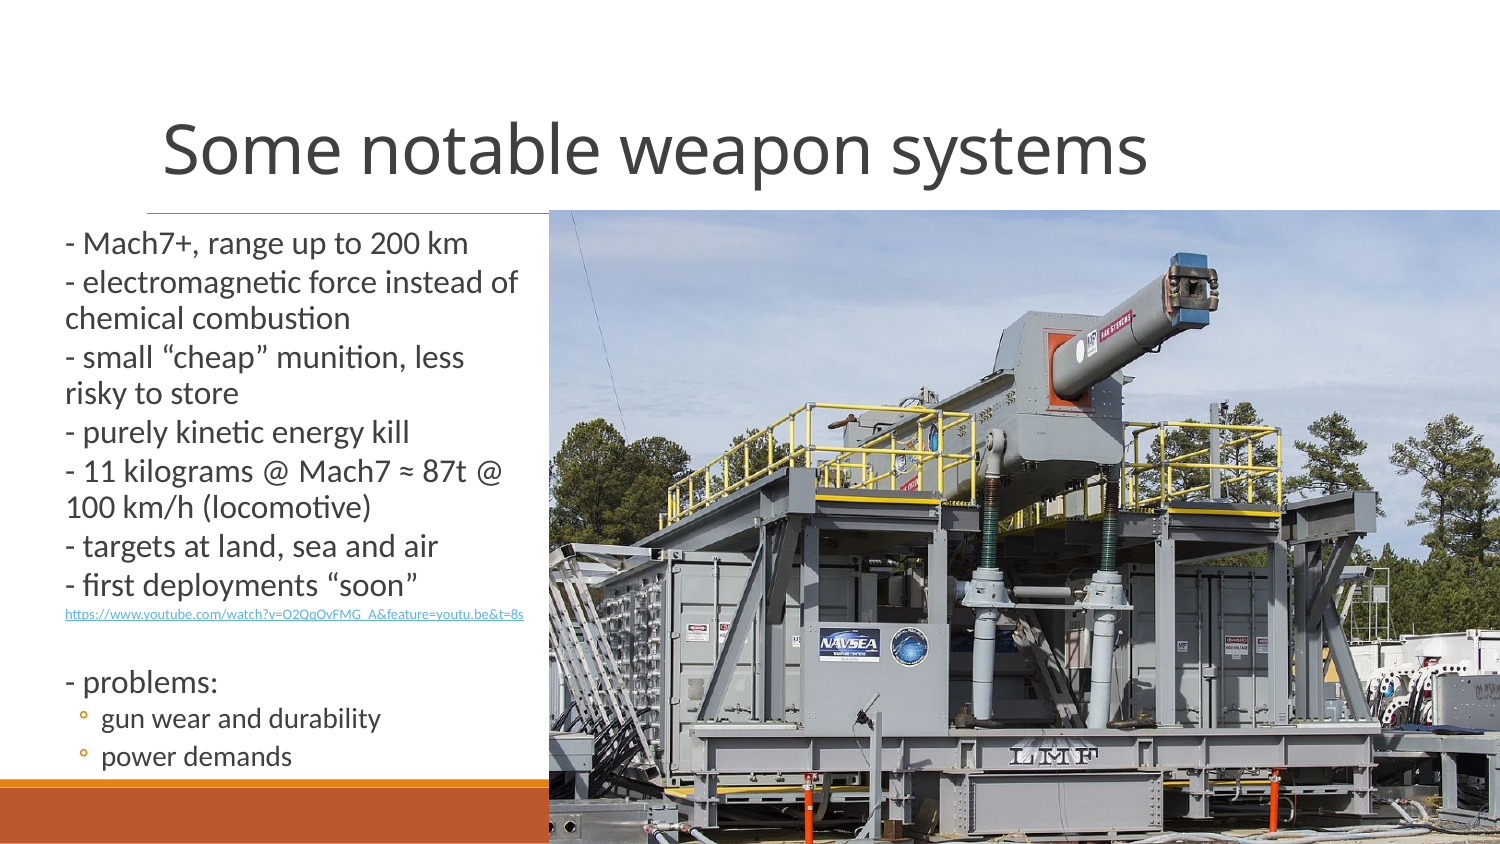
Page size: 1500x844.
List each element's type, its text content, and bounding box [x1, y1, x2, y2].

list - Mach7+, range up to 200 km - electromagnetic force instead of chemical combustion - small “cheap” munition, less risky to store - purely kinetic energy kill - 11 kilograms @ Mach7 ≈ 87t @ 100 km/h (locomotive) - targets at land, sea and air - first deployments “soon” https://www.youtube.com/watch?v=O2QqOvFMG_A&feature=youtu.be&t=8s - problems: gun wear and durability power demands [38, 210, 547, 800]
title Some notable weapon systems [147, 102, 1500, 204]
picture [548, 210, 1500, 844]
